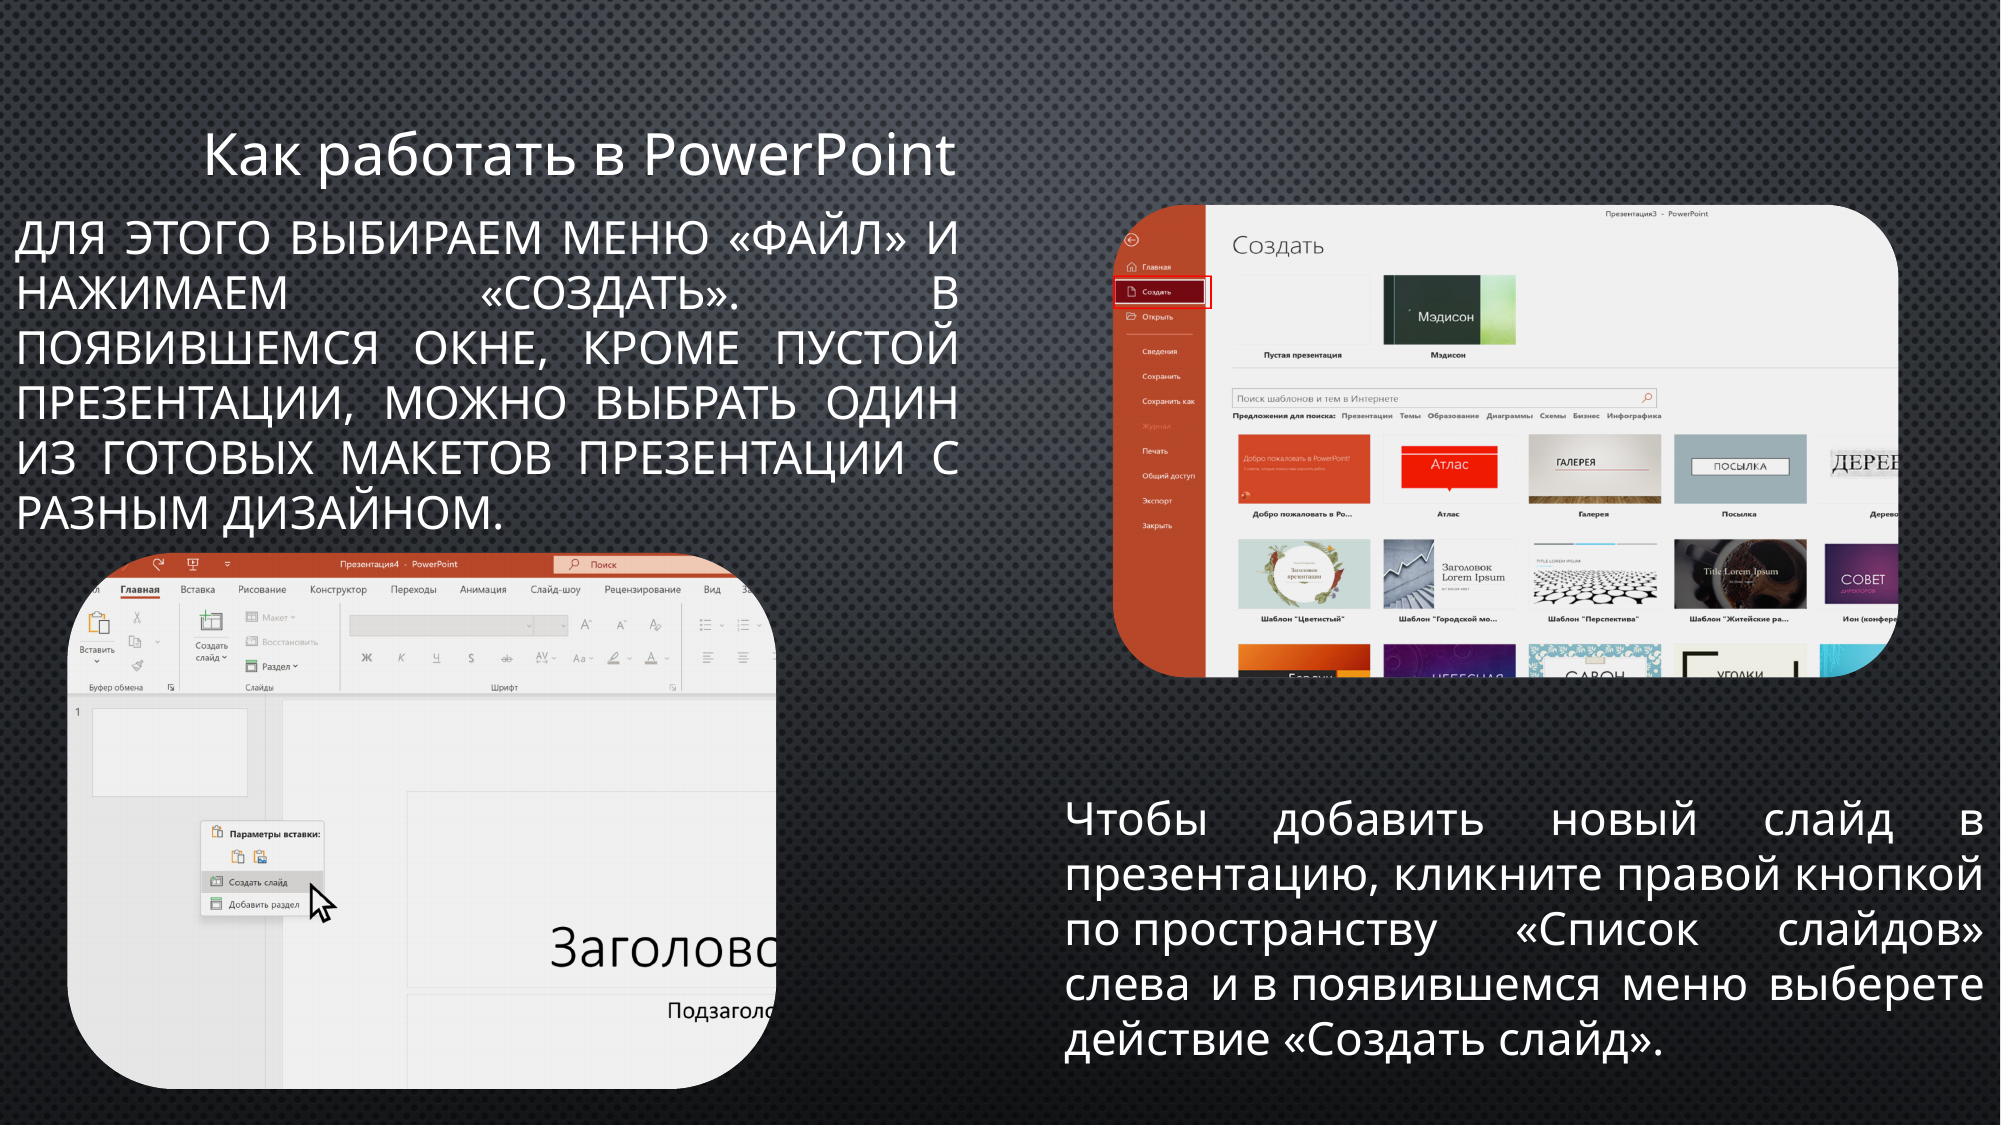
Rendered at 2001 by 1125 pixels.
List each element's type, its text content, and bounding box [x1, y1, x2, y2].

picture [1112, 204, 1899, 678]
picture [67, 552, 777, 1090]
title Как работать в PowerPoint [187, 99, 1813, 205]
text_box Чтобы добавить новый слайд в презентацию, кликните правой кнопкой по пространству «Список слайдов» слева и в появившемся меню выберете действие «Создать слайд». [1050, 782, 2000, 1072]
list Для этого выбираем меню «Файл» и нажимаем «Создать». В появившемся окне, кроме пустой презентации, можно выбрать один из готовых макетов презентации с разным дизайном. [0, 204, 977, 543]
